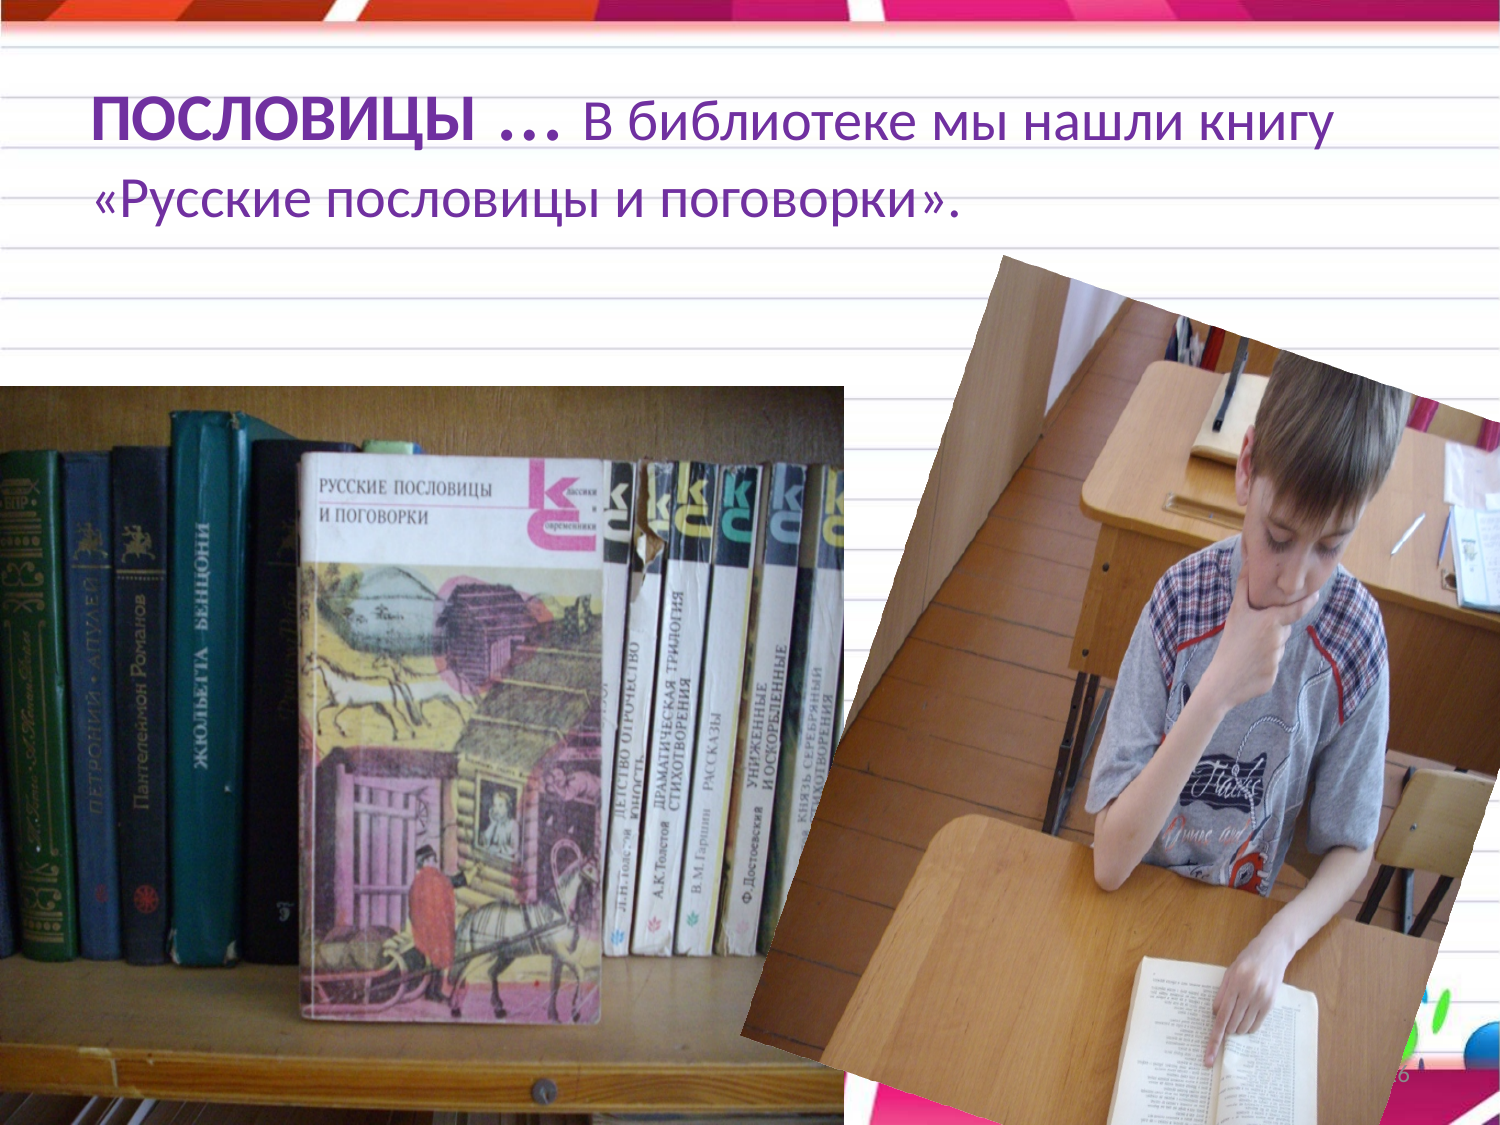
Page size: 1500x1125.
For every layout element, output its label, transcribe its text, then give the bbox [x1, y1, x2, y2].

picture [0, 0, 1500, 1125]
title ПОСЛОВИЦЫ … В библиотеке мы нашли книгу «Русские пословицы и поговорки». [74, 44, 1426, 233]
